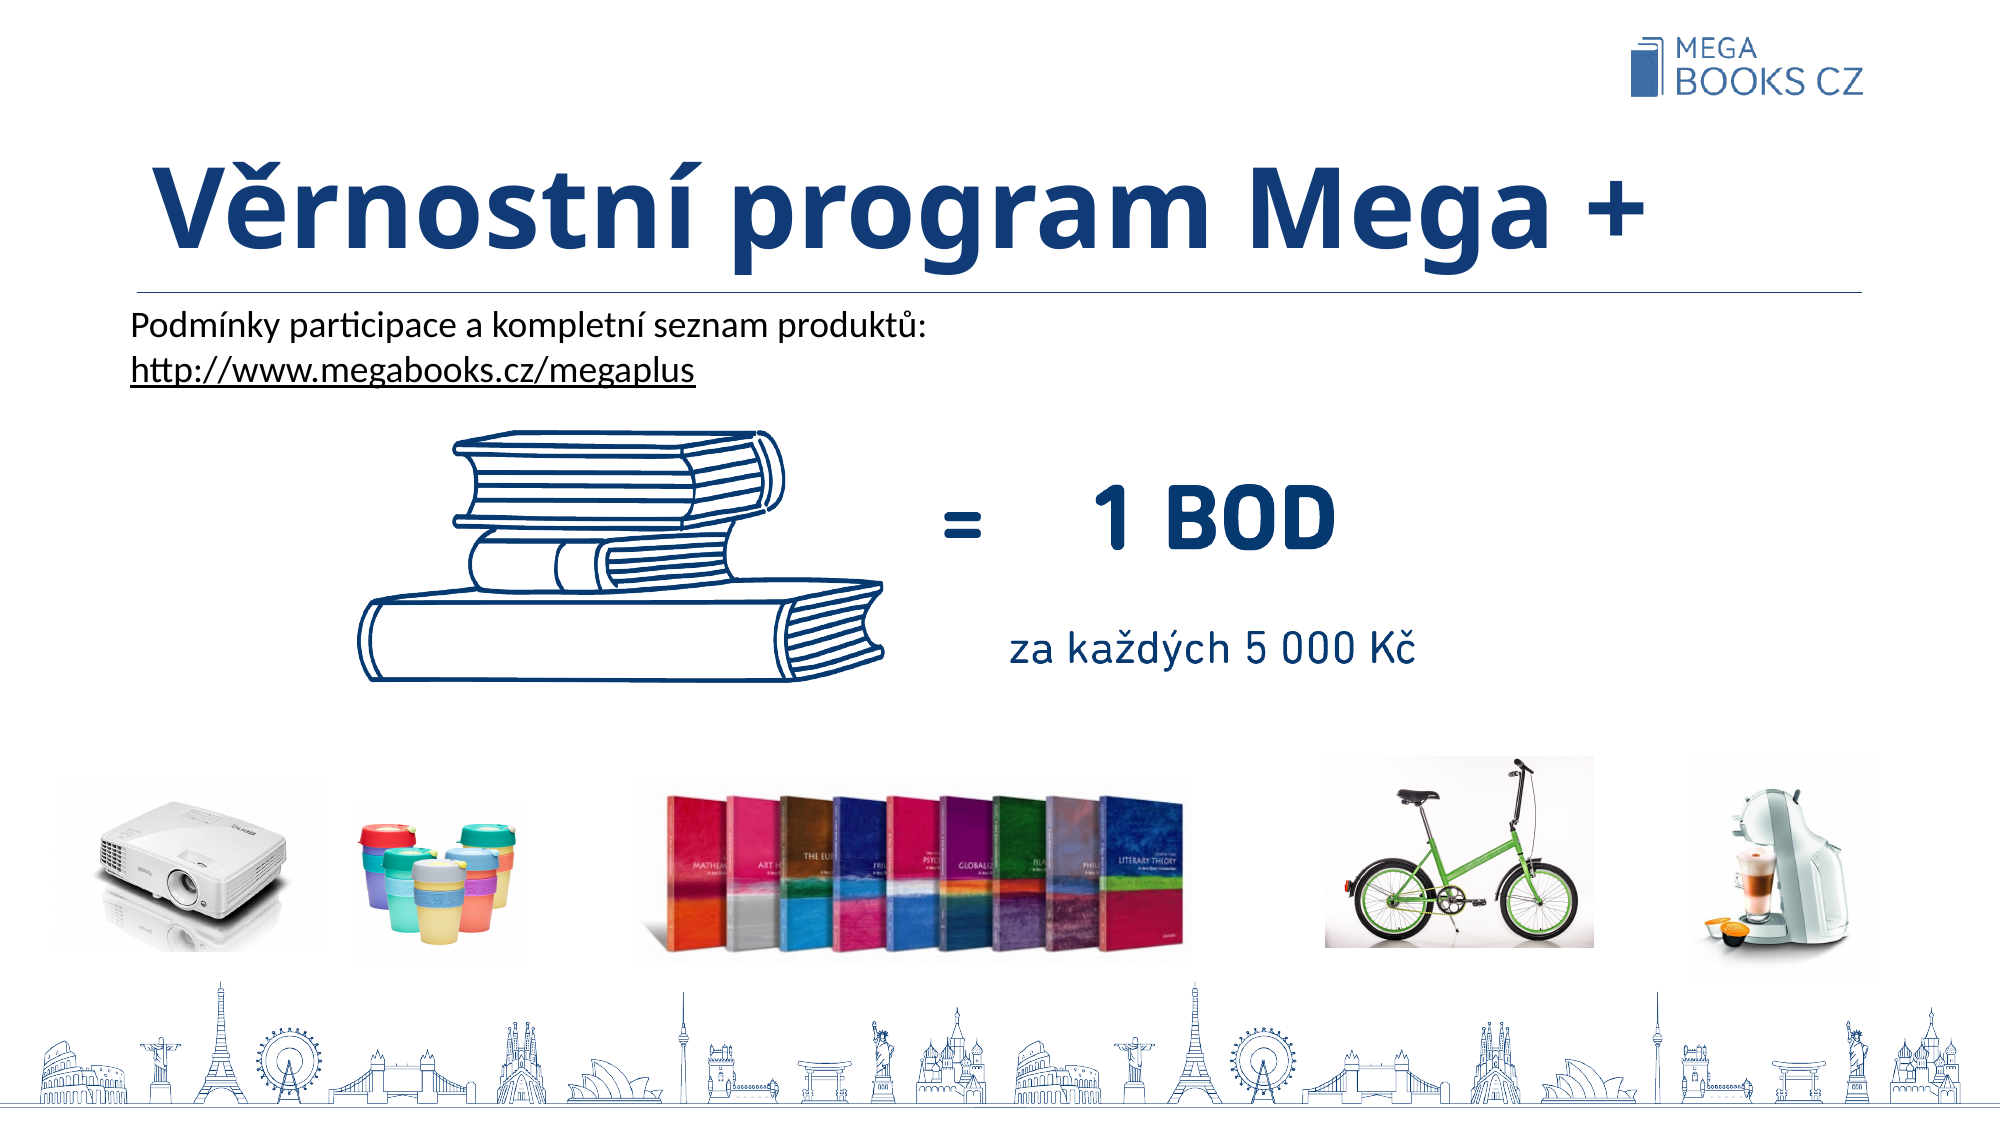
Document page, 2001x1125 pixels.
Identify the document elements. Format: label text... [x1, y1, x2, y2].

picture [634, 782, 1192, 965]
picture [1325, 756, 1594, 948]
picture [357, 802, 523, 968]
picture [0, 753, 2000, 1109]
title Věrnostní program Mega + [137, 131, 1863, 292]
picture [1631, 37, 1863, 97]
picture [357, 412, 1417, 683]
text_box Podmínky participace a kompletní seznam produktů: http://www.megabooks.cz/megaplus [115, 292, 1863, 398]
picture [54, 776, 328, 952]
